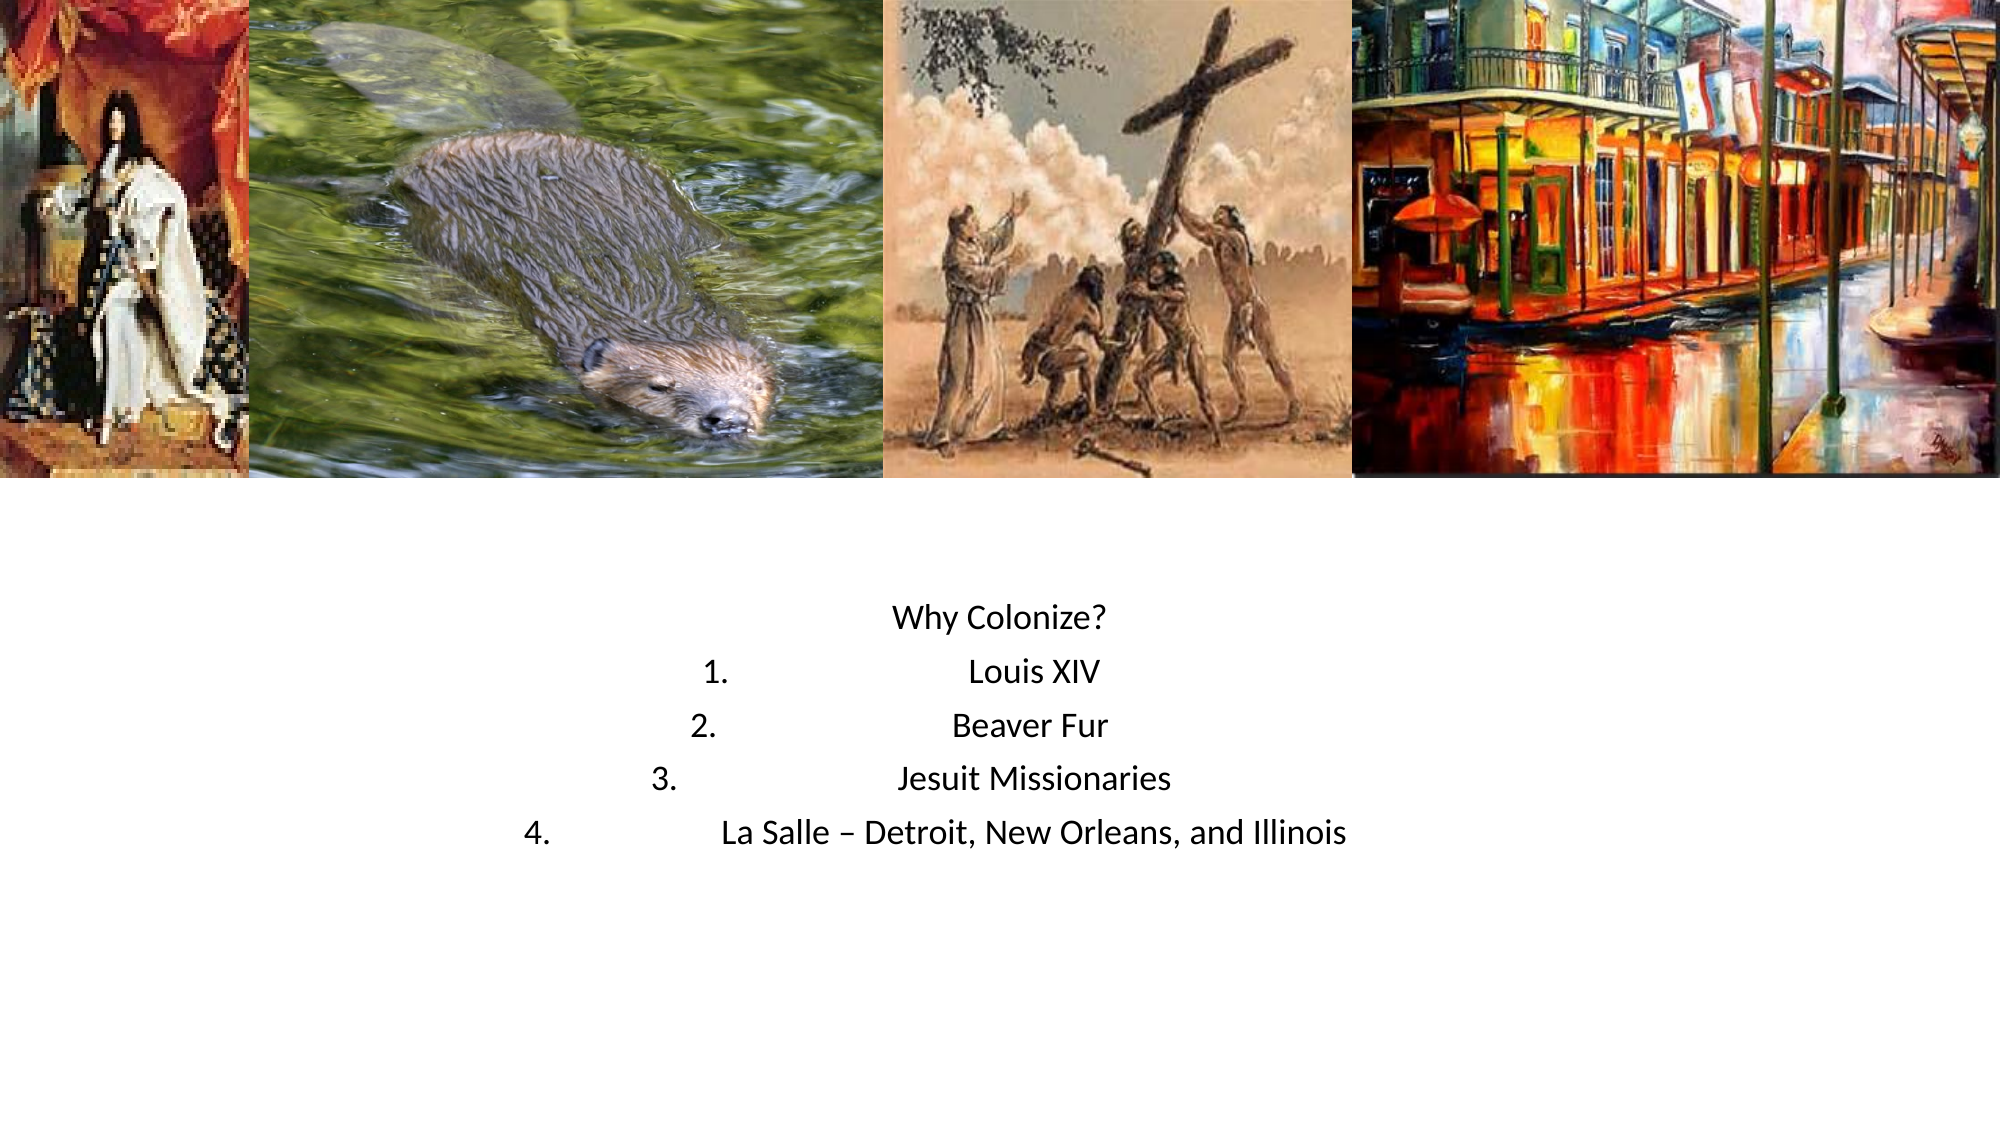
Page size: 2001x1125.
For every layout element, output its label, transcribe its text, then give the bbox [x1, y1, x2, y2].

subtitle Why Colonize? Louis XIV Beaver Fur Jesuit Missionaries La Salle – Detroit, New Orleans, and Illinois [249, 590, 1750, 863]
picture [0, 0, 2000, 478]
